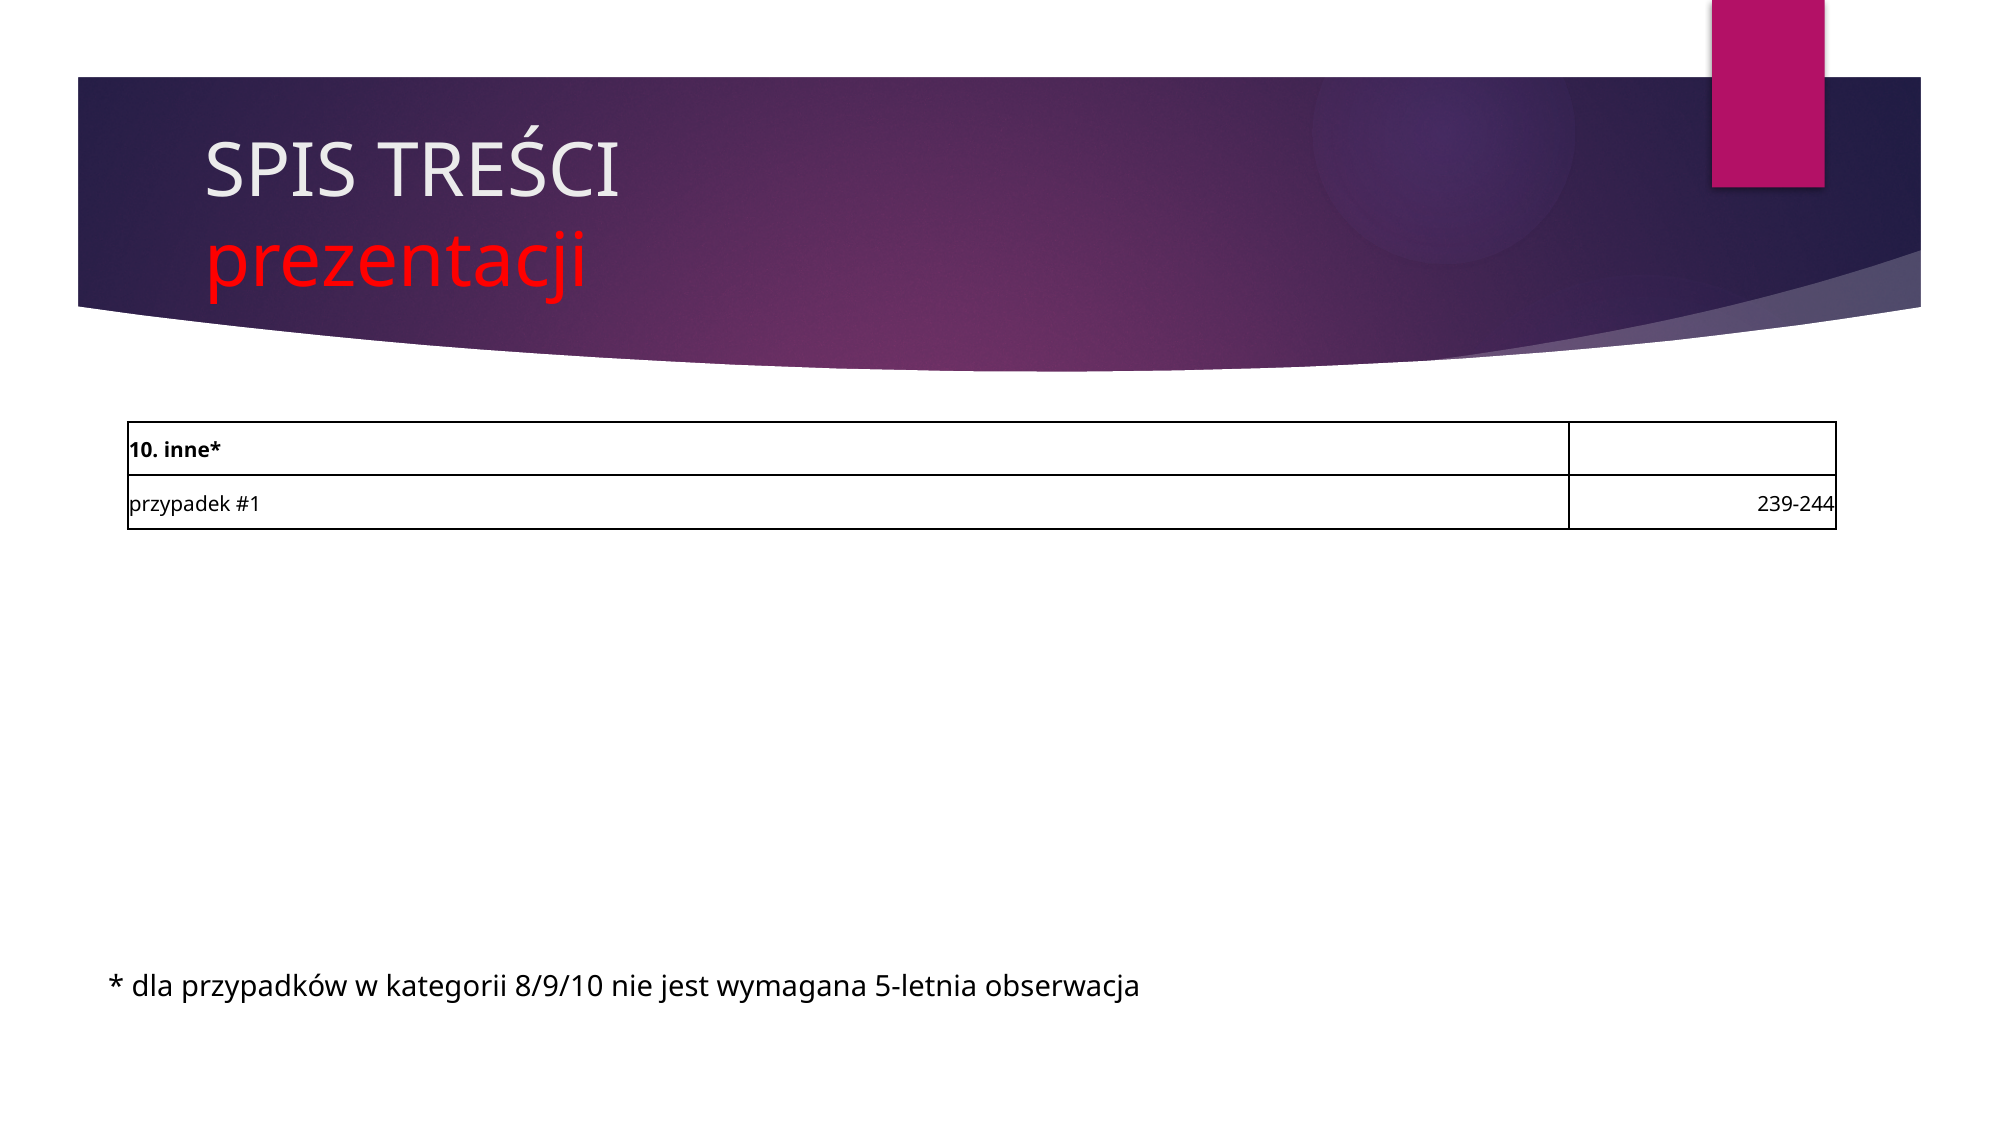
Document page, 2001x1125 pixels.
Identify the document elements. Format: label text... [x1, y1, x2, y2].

title SPIS TREŚCI prezentacji [189, 159, 1627, 353]
table_header [1570, 423, 1835, 474]
table_cell 239-244 [1570, 476, 1835, 528]
list * dla przypadków w kategorii 8/9/10 nie jest wymagana 5-letnia obserwacja [93, 365, 1921, 1098]
table_cell przypadek #1 [129, 476, 1568, 528]
table_header 10. inne* [129, 423, 1568, 474]
